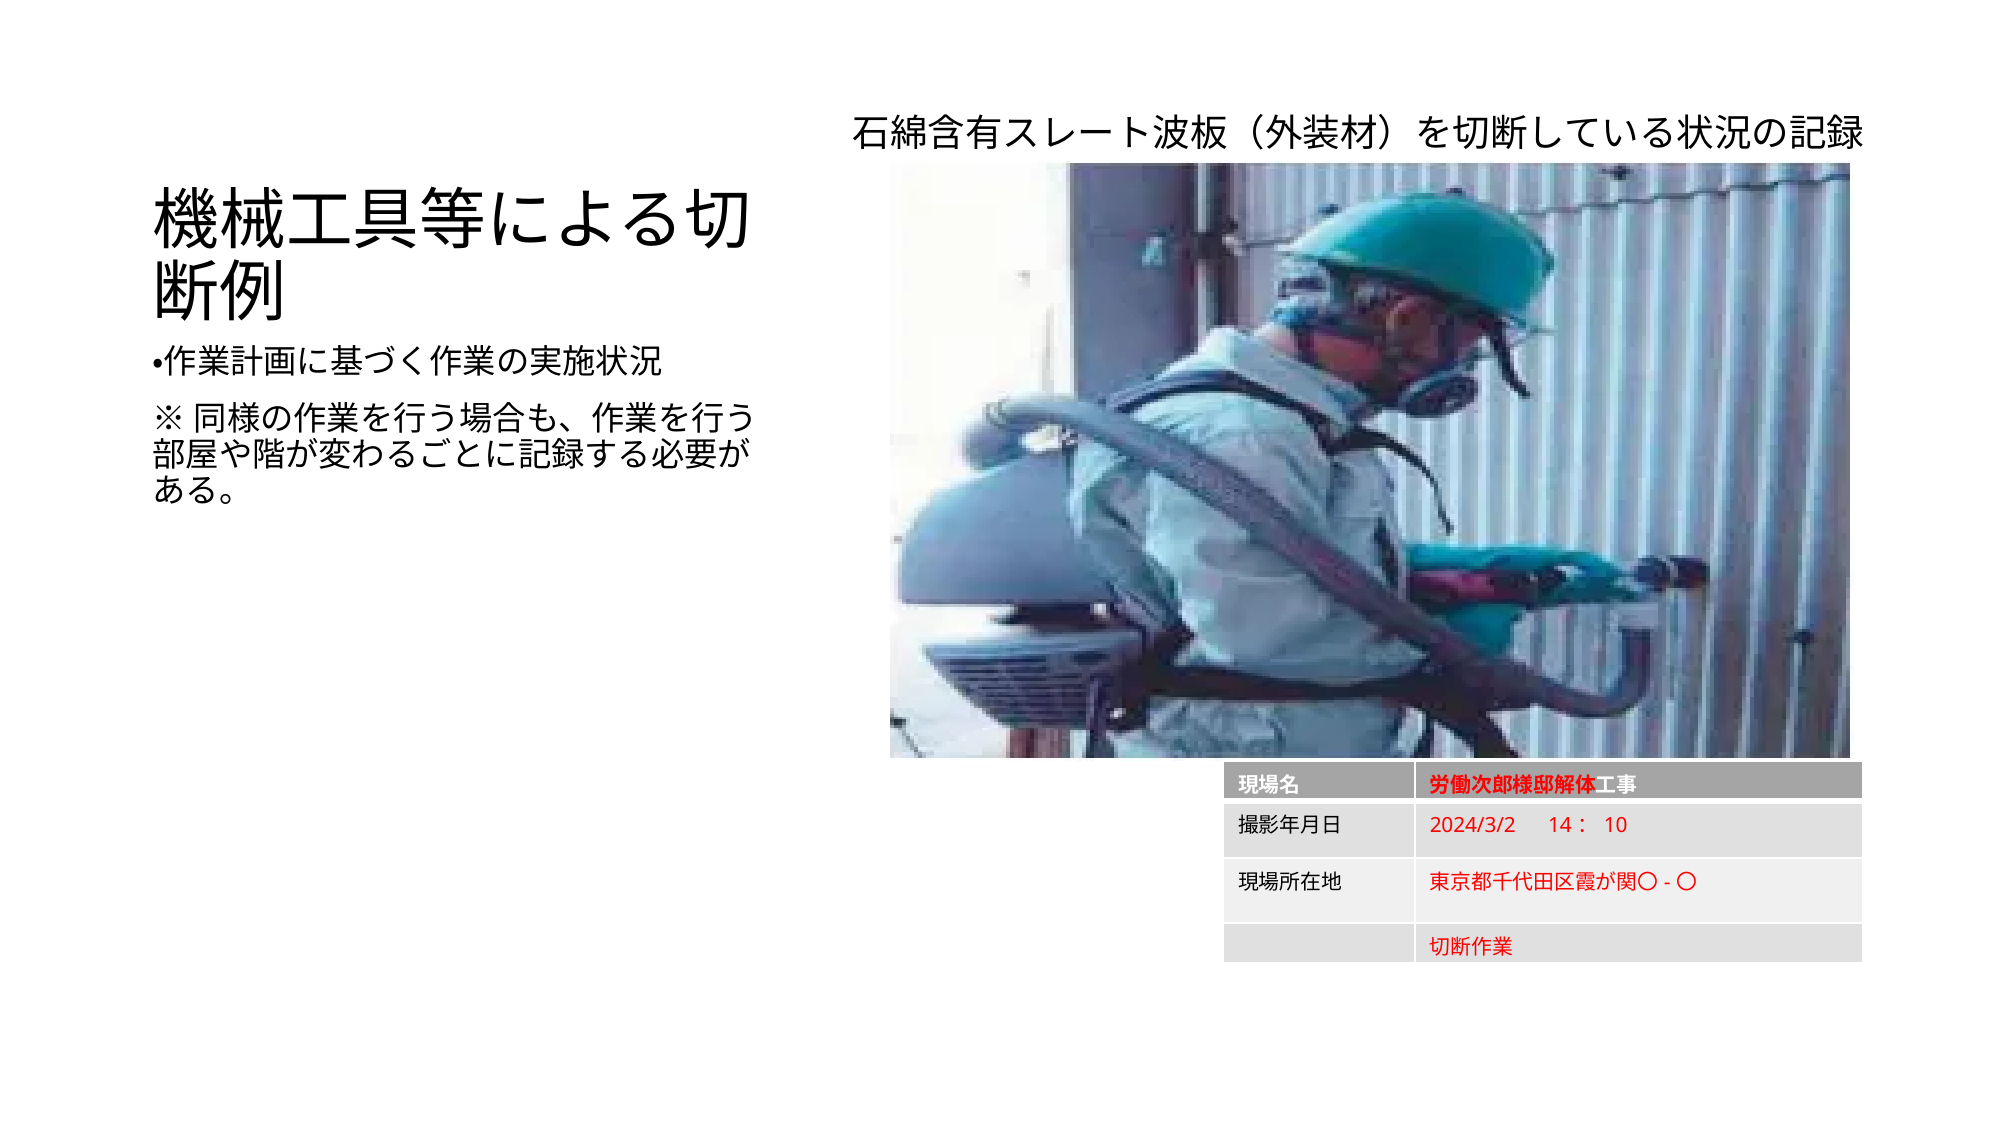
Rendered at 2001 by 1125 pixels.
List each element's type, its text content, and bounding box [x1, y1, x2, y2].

table_cell 切断作業 [1416, 924, 1862, 962]
table_cell [1224, 924, 1414, 962]
table_header 現場名 [1224, 762, 1414, 798]
table_cell 現場所在地 [1224, 859, 1414, 922]
picture [889, 161, 1854, 762]
table_cell 撮影年月日 [1224, 804, 1414, 857]
table_cell 東京都千代田区霞が関〇-〇 [1416, 859, 1862, 922]
text_box 石綿含有スレート波板（外装材）を切断している状況の記録 [838, 101, 1906, 162]
title 機械工具等による切断例 [137, 75, 783, 337]
table_cell 2024/3/2 14：10 [1416, 804, 1862, 857]
list ・作業計画に基づく作業の実施状況 ※同様の作業を行う場合も、作業を行う部屋や階が変わるごとに記録する必要がある。 [137, 337, 783, 963]
table_header 労働次郎様邸解体工事 [1416, 762, 1862, 798]
